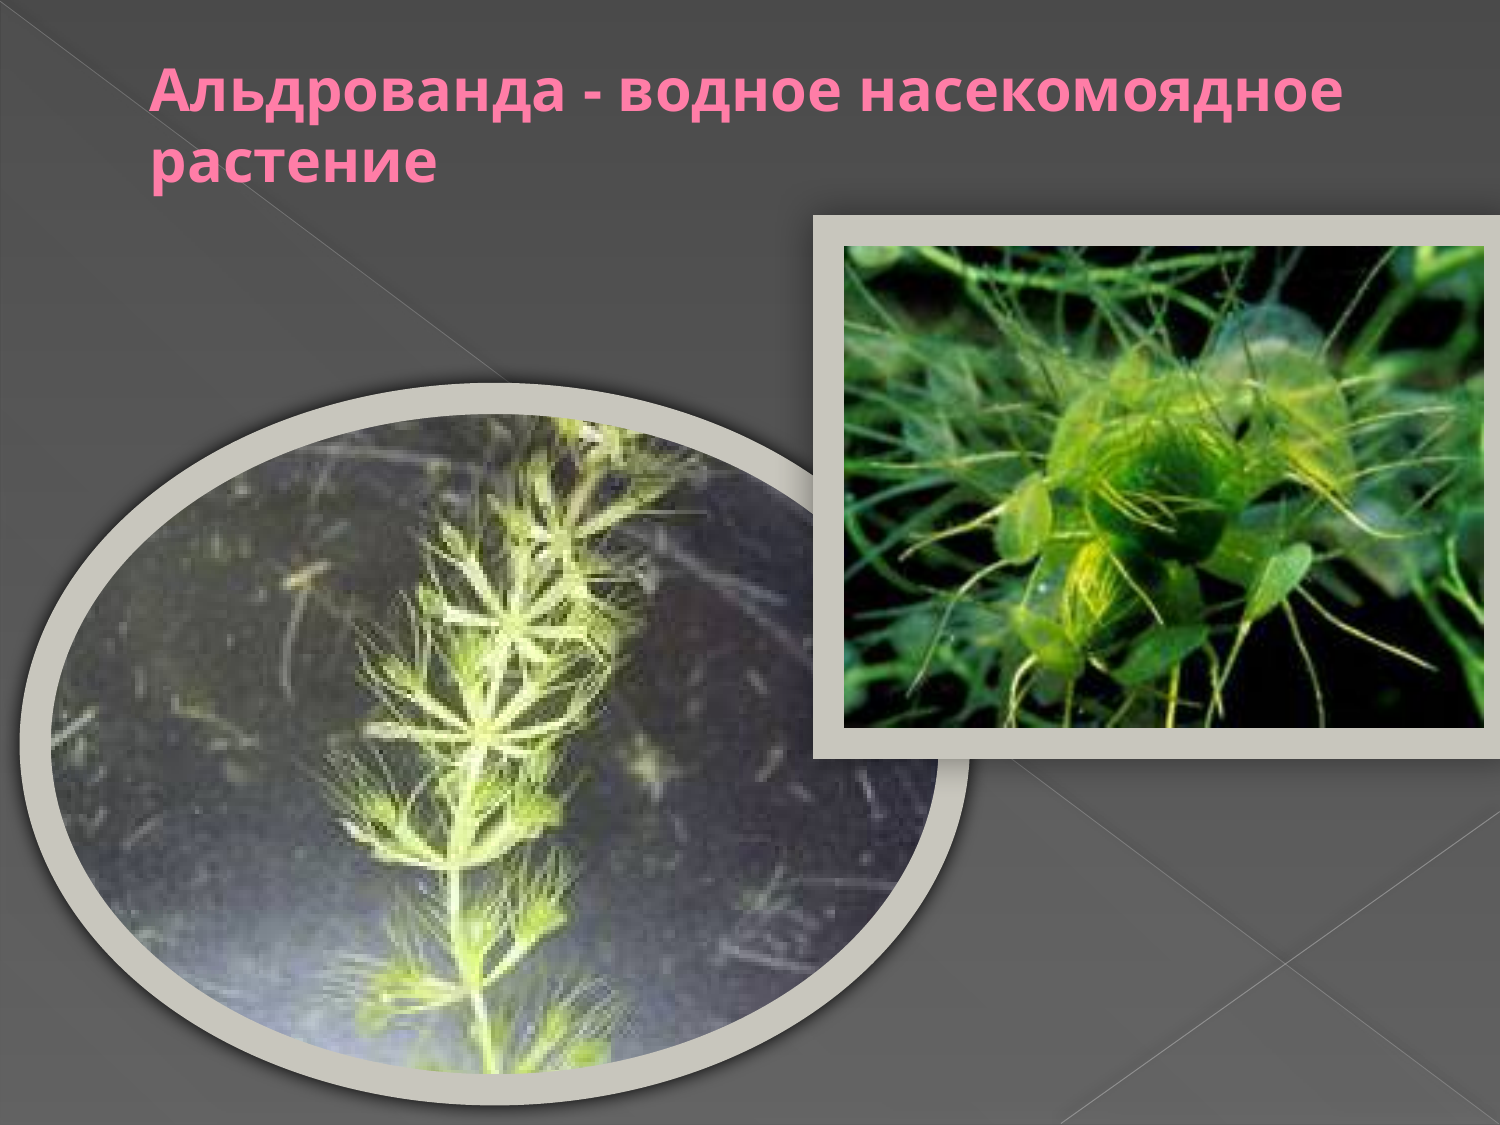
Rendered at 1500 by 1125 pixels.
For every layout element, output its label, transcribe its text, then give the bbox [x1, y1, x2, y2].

picture [34, 245, 1485, 1091]
title Альдрованда - водное насекомоядное растение [75, 43, 1425, 274]
